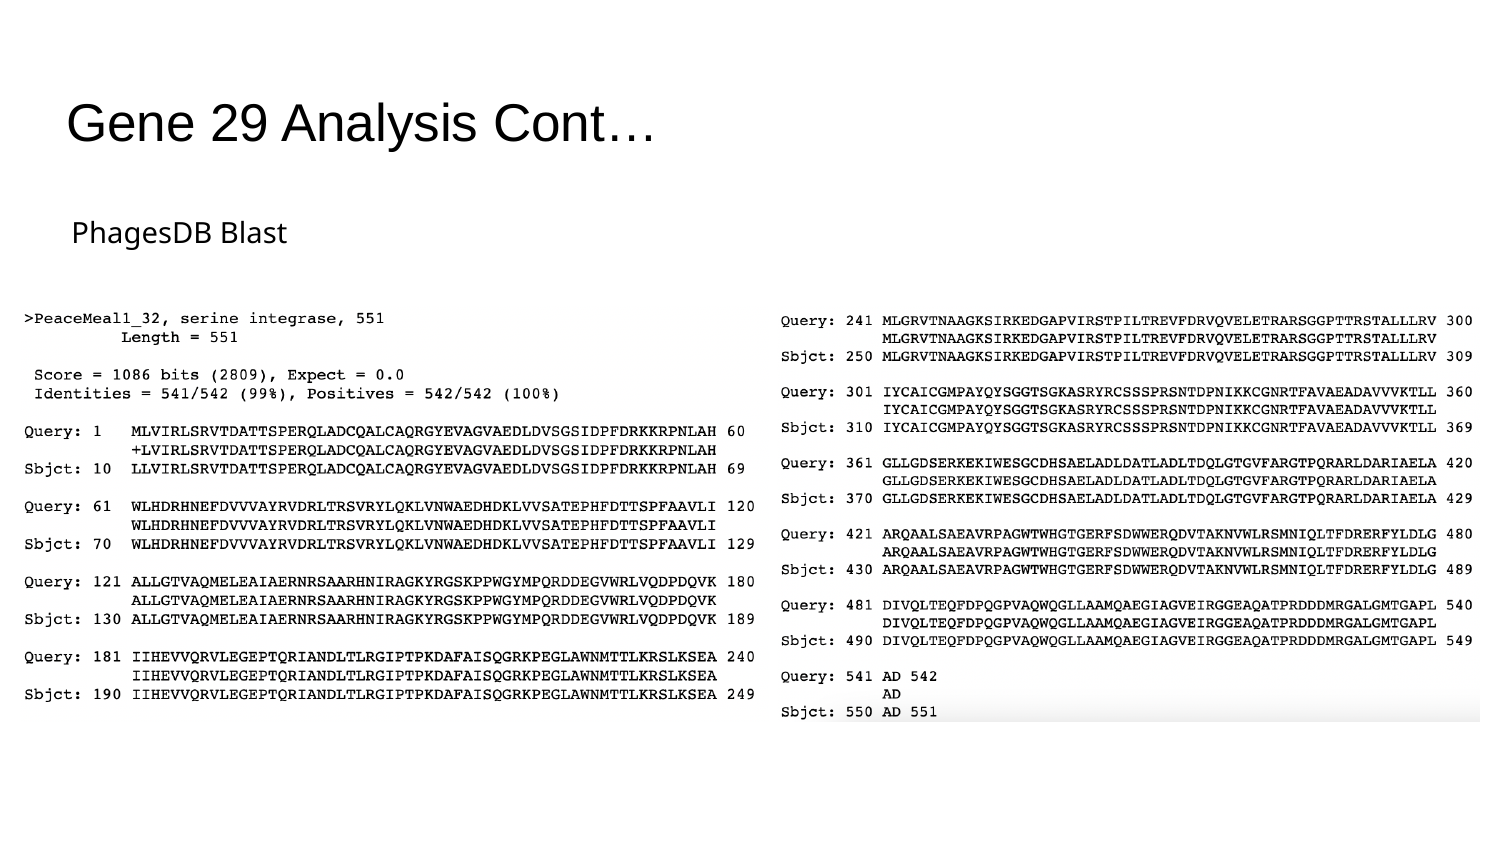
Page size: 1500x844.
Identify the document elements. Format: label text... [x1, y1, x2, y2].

text_box PhagesDB Blast [56, 199, 441, 265]
picture [777, 306, 1480, 722]
picture [20, 306, 769, 722]
title Gene 29 Analysis Cont… [51, 72, 1449, 167]
